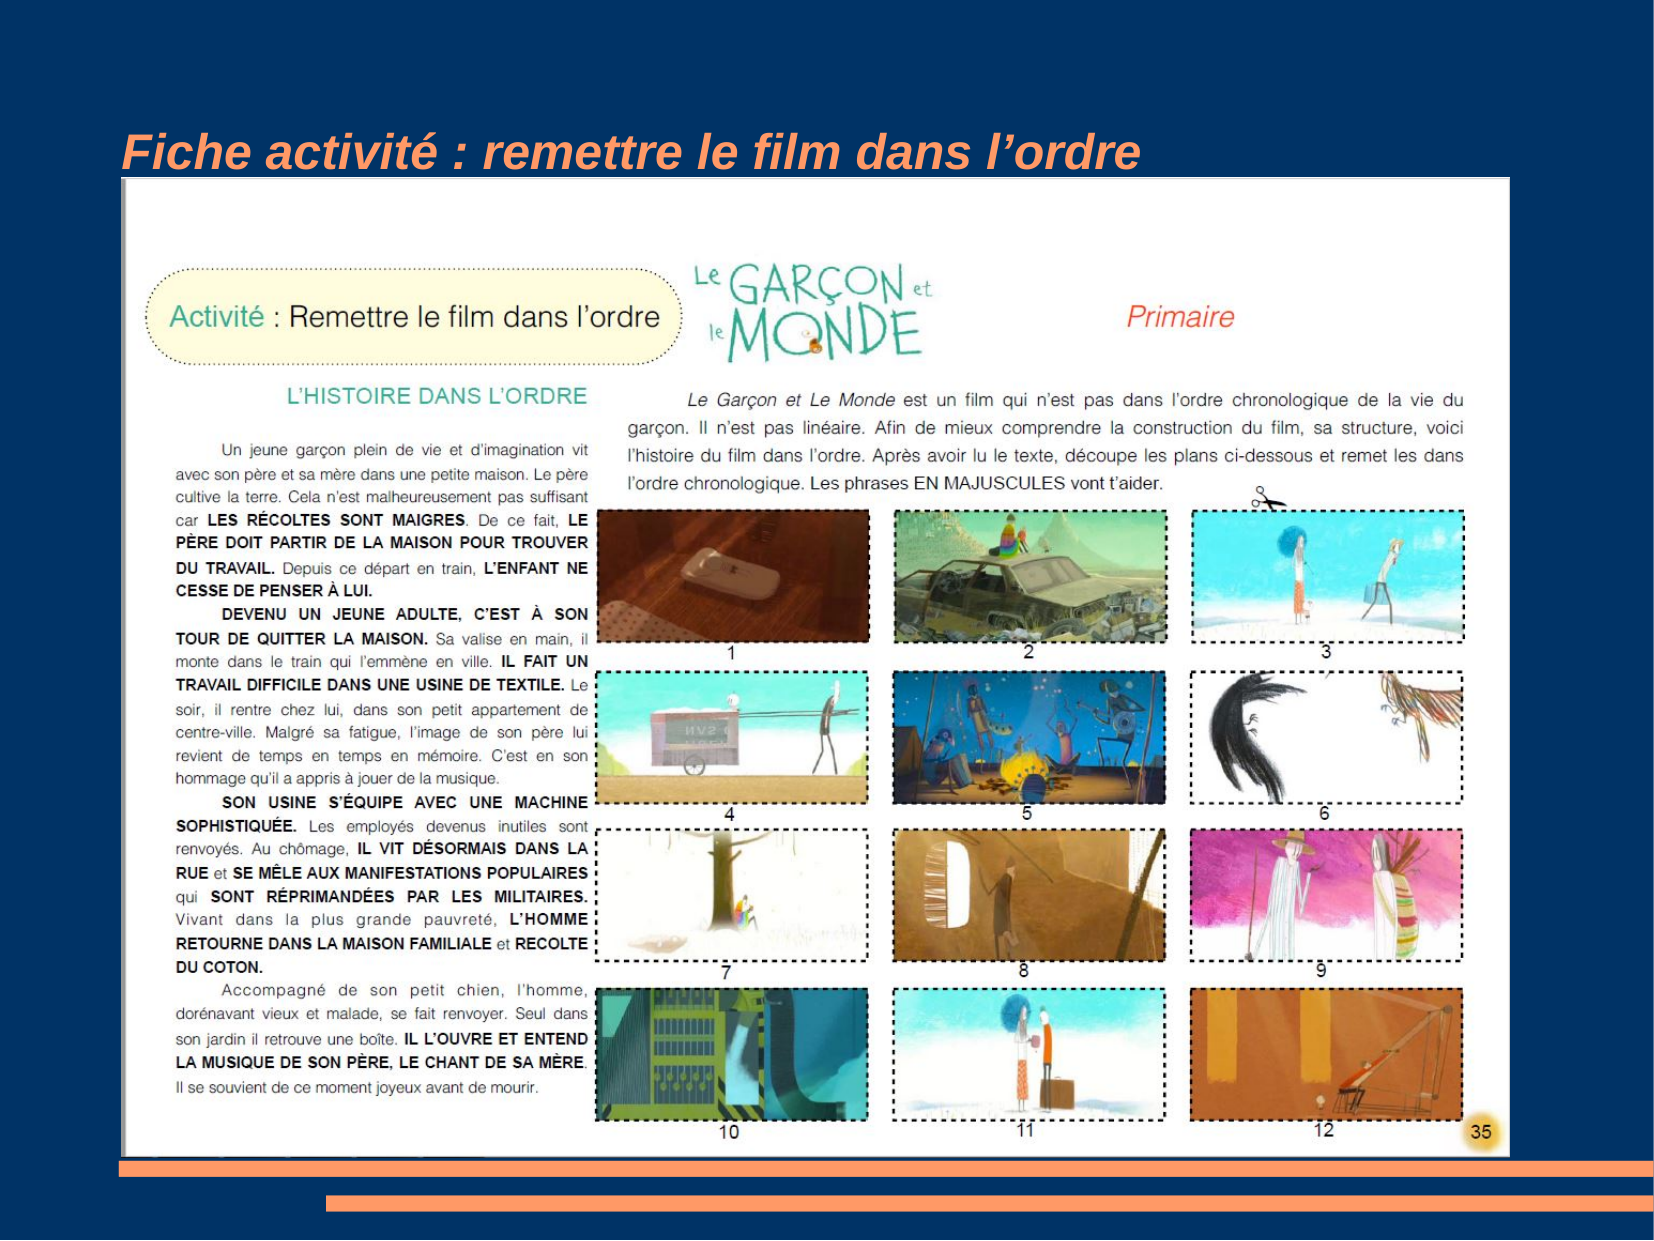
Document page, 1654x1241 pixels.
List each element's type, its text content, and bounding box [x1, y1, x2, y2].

picture [121, 177, 1510, 1158]
title Fiche activité : remettre le film dans l’ordre [121, 46, 1534, 254]
